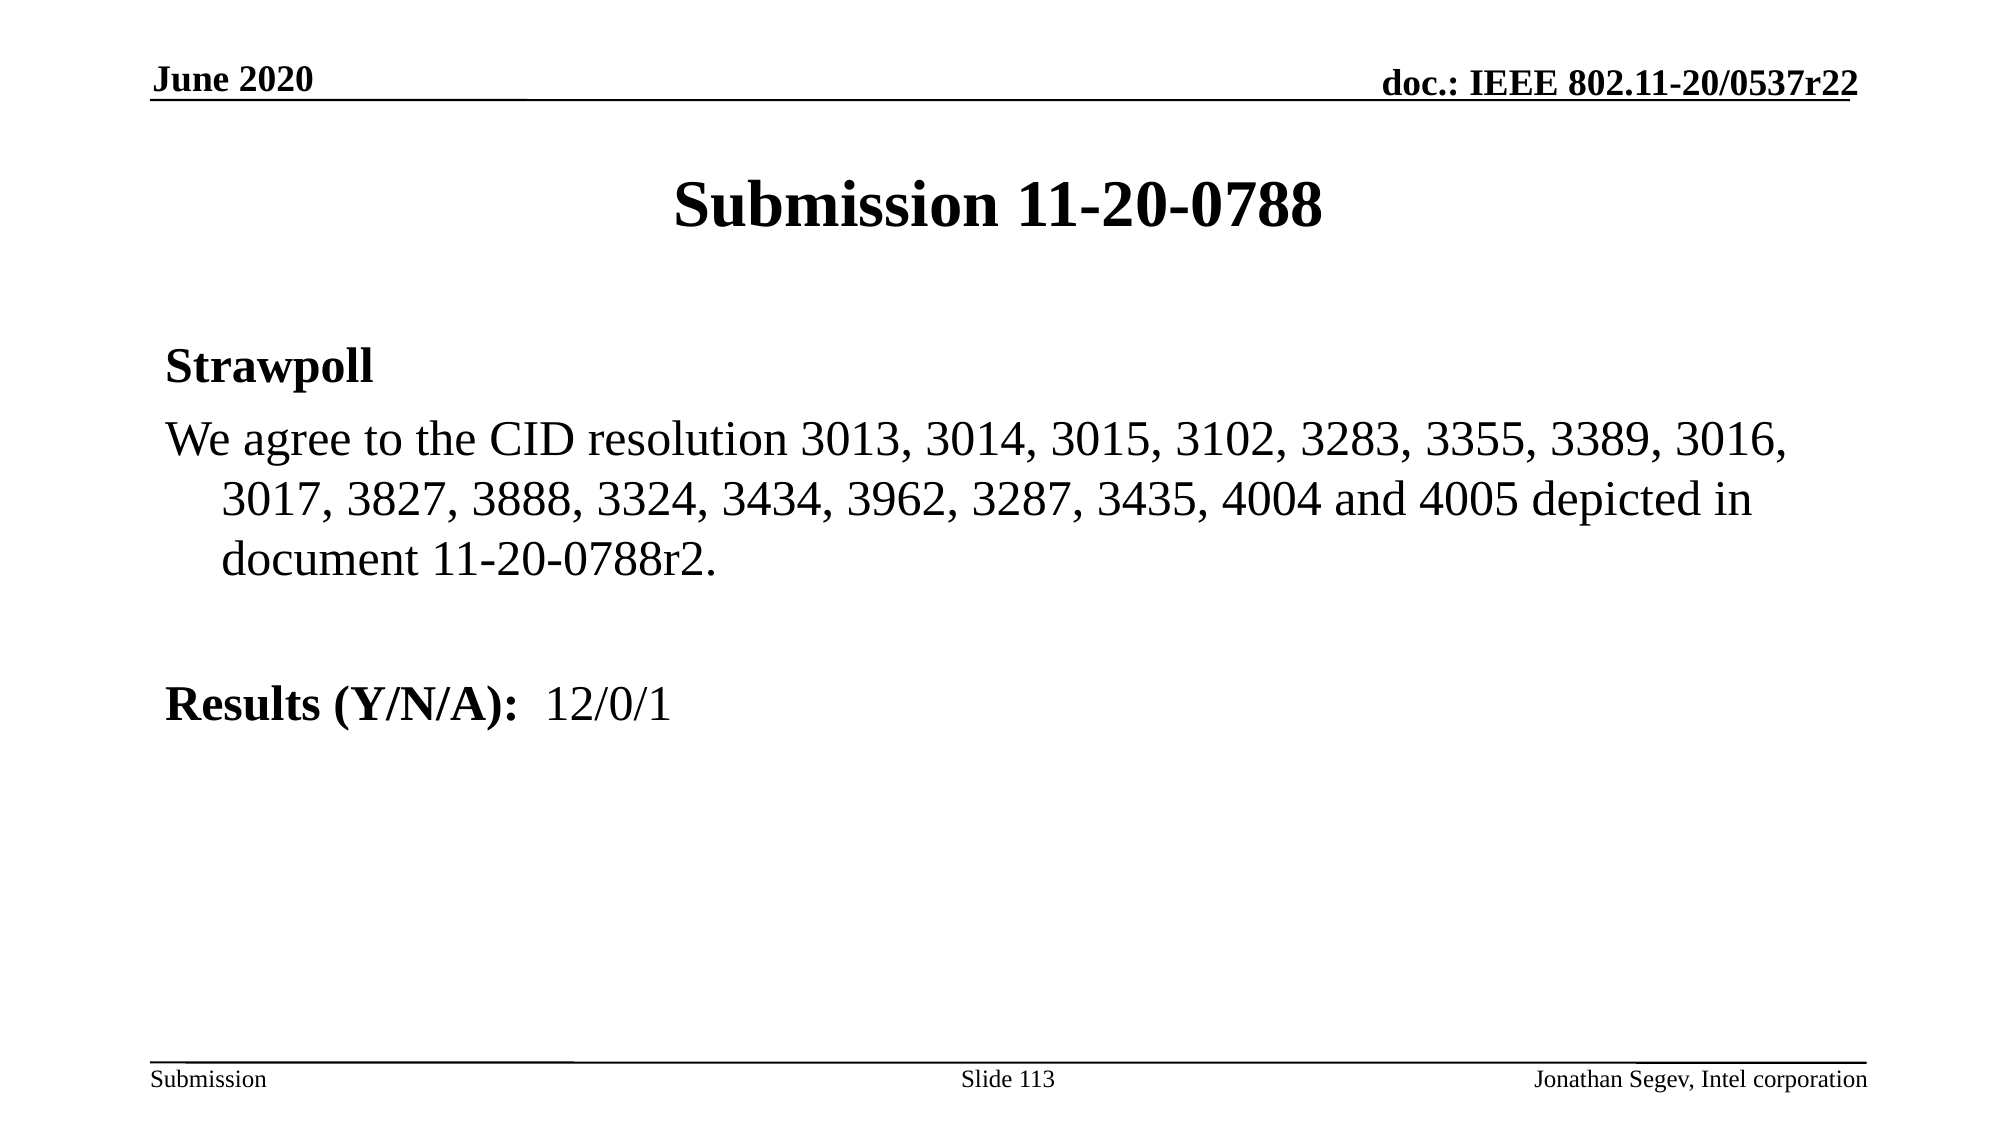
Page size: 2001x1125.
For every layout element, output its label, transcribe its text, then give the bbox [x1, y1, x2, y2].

footer Jonathan Segev, Intel corporation [1171, 1061, 1869, 1093]
list Strawpoll We agree to the CID resolution 3013, 3014, 3015, 3102, 3283, 3355, 3389, 3016, 3017, 3827, 3888, 3324, 3434, 3962, 3287, 3435, 4004 and 4005 depicted in document 11-20-0788r2. Results (Y/N/A): 12/0/1 [149, 324, 1850, 1000]
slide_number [152, 54, 563, 100]
title Submission 11-20-0788 [149, 112, 1850, 288]
slide_number Slide 113 [950, 1061, 1067, 1123]
